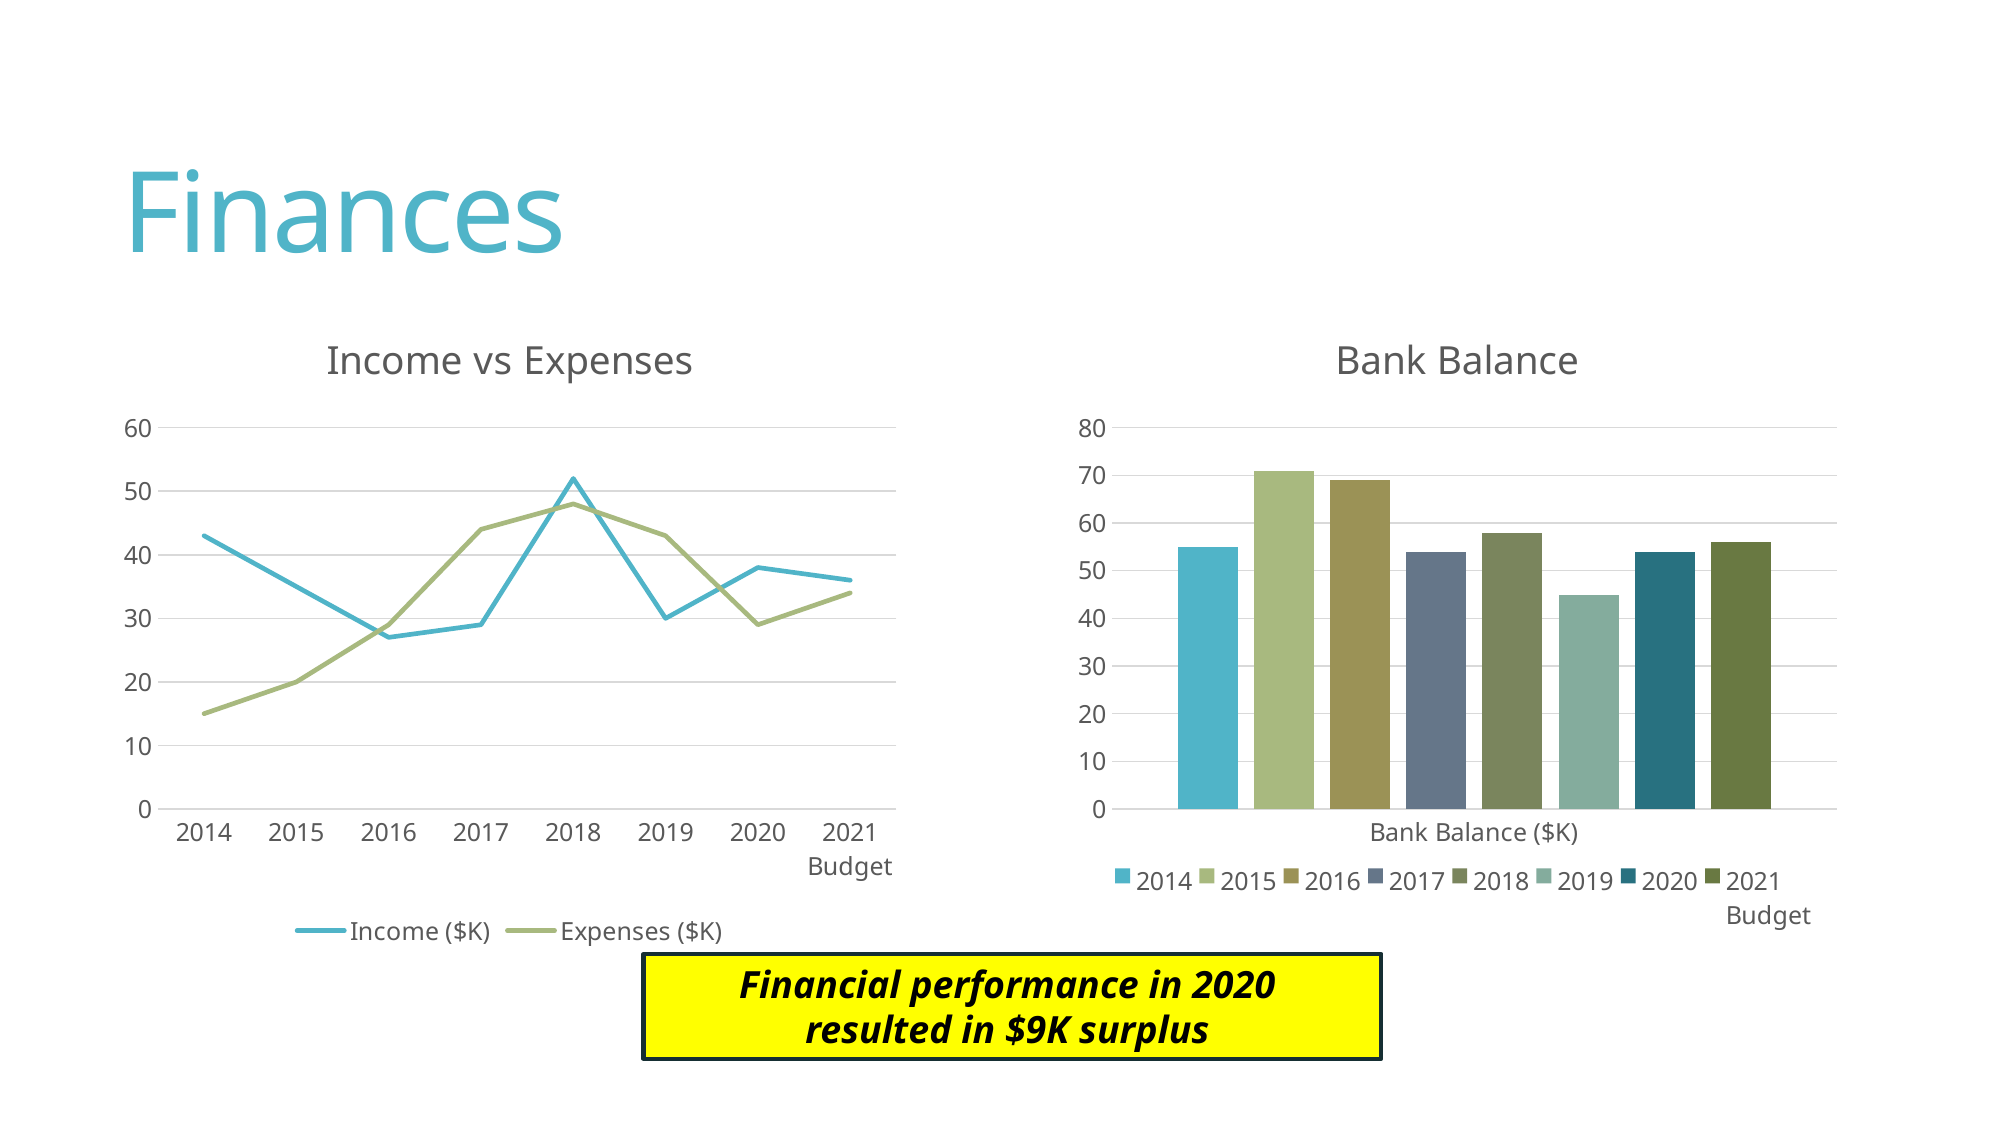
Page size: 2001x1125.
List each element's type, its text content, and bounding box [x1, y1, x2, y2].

title Finances [107, 81, 1875, 354]
text_box Financial performance in 2020 resulted in $9K surplus [643, 954, 1382, 1059]
chart [107, 299, 913, 955]
chart [1061, 299, 1853, 955]
